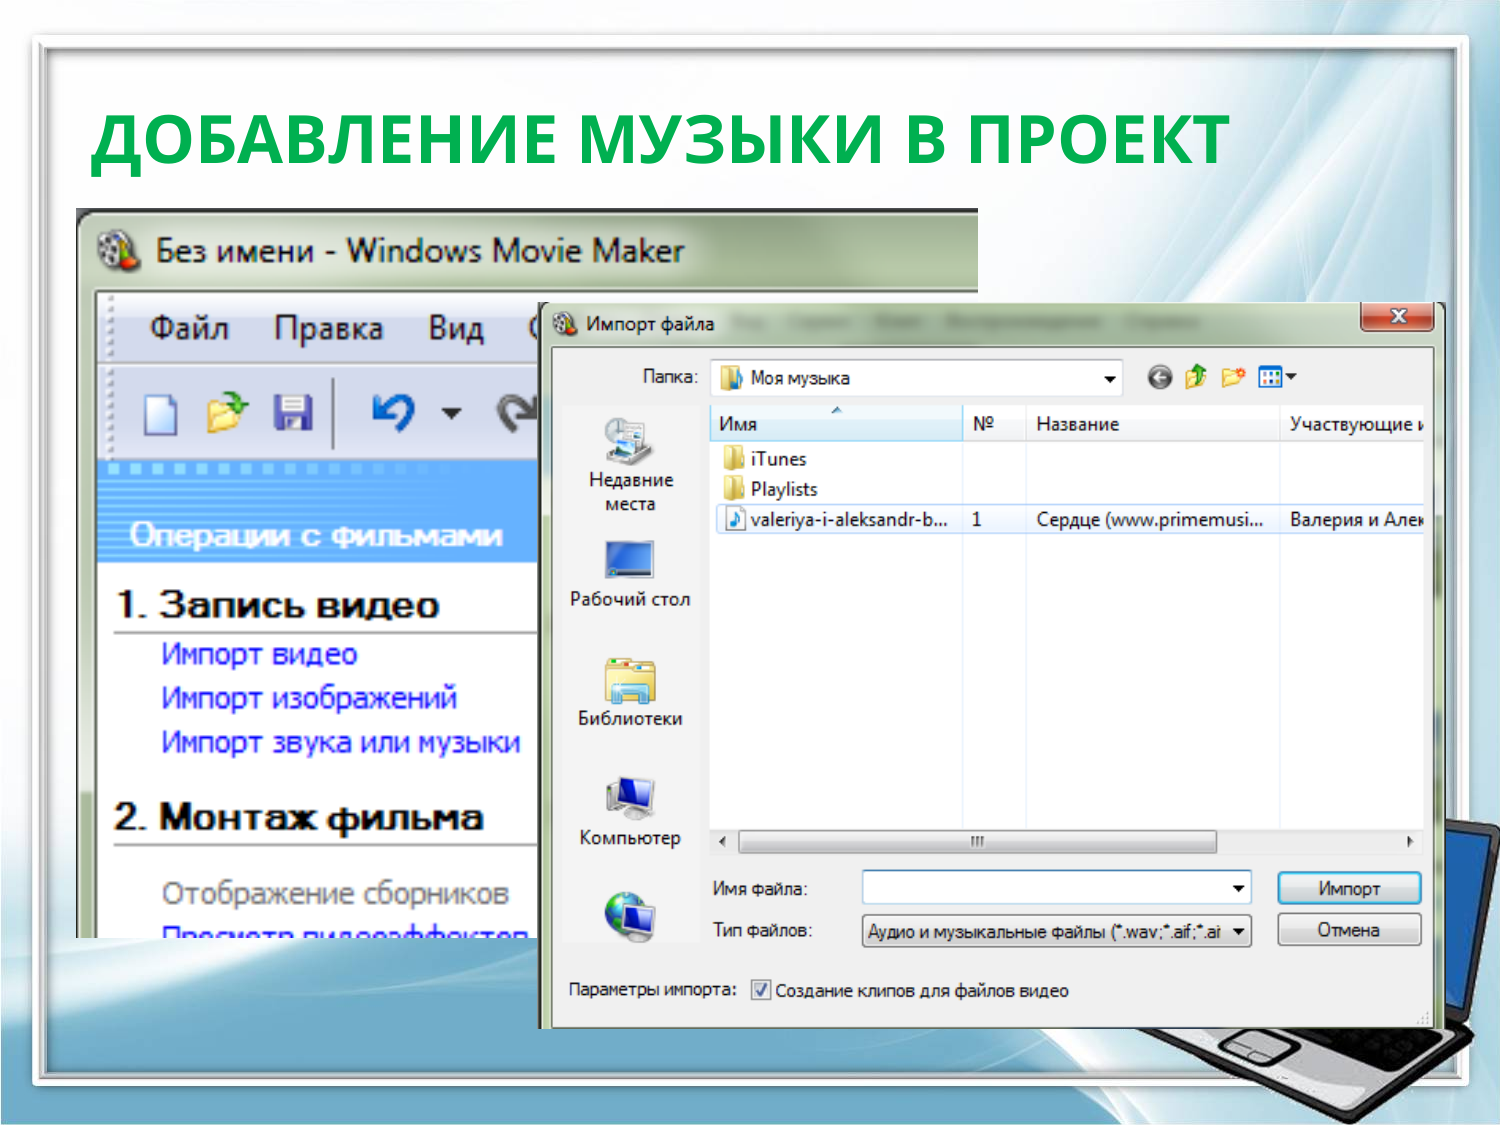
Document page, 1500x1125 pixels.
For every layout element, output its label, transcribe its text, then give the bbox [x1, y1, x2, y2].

picture [0, 0, 1500, 1125]
text_box Добавление музыки в проект [76, 89, 1376, 185]
